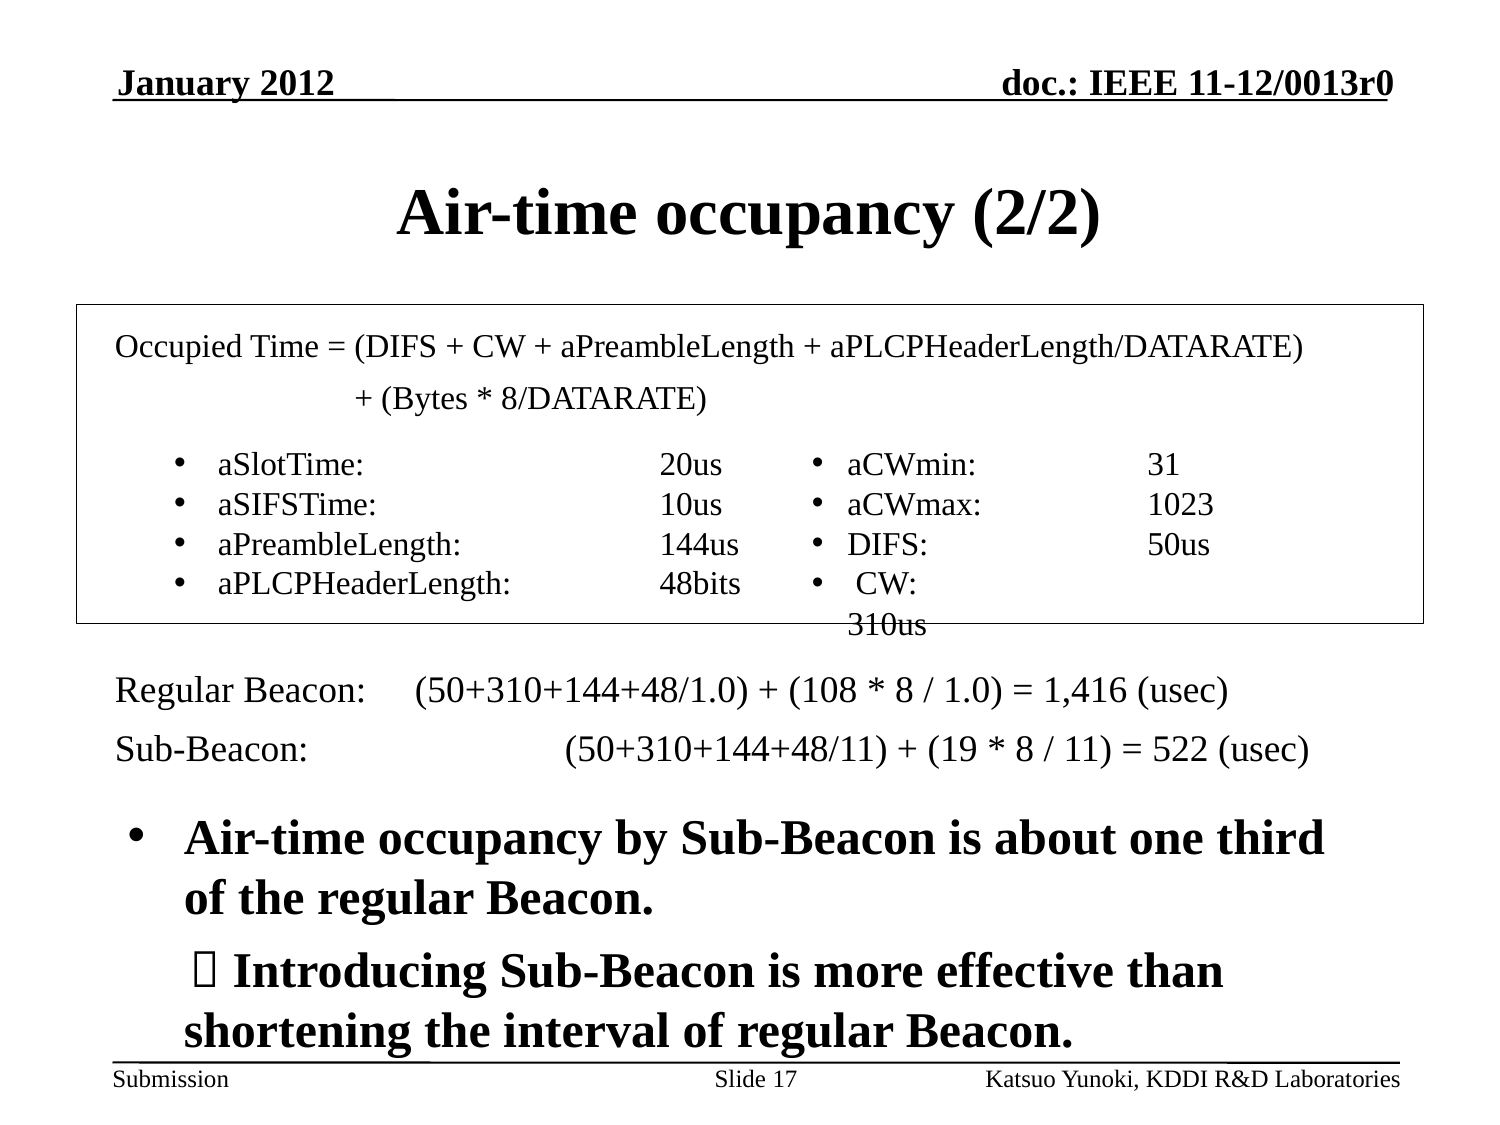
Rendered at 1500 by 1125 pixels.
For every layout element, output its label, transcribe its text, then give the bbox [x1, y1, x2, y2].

text_box [76, 304, 1424, 624]
text_box aCWmin: 31 aCWmax: 1023 DIFS: 50us CW: 310us [797, 624, 1235, 649]
footer Katsuo Yunoki, KDDI R&D Laboratories [891, 1061, 1402, 1095]
title Air-time occupancy (2/2) [112, 111, 1388, 303]
slide_number Slide 17 [712, 1061, 800, 1123]
text_box Sub-Beacon: (50+310+144+48/11) + (19 * 8 / 11) = 522 (usec) [100, 716, 1459, 777]
text_box Regular Beacon: (50+310+144+48/1.0) + (108 * 8 / 1.0) = 1,416 (usec) [100, 657, 1424, 716]
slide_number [116, 58, 507, 104]
text_box Air-time occupancy by Sub-Beacon is about one third of the regular Beacon.  Introducing Sub-Beacon is more effective than shortening the interval of regular Beacon. [112, 796, 1388, 1032]
